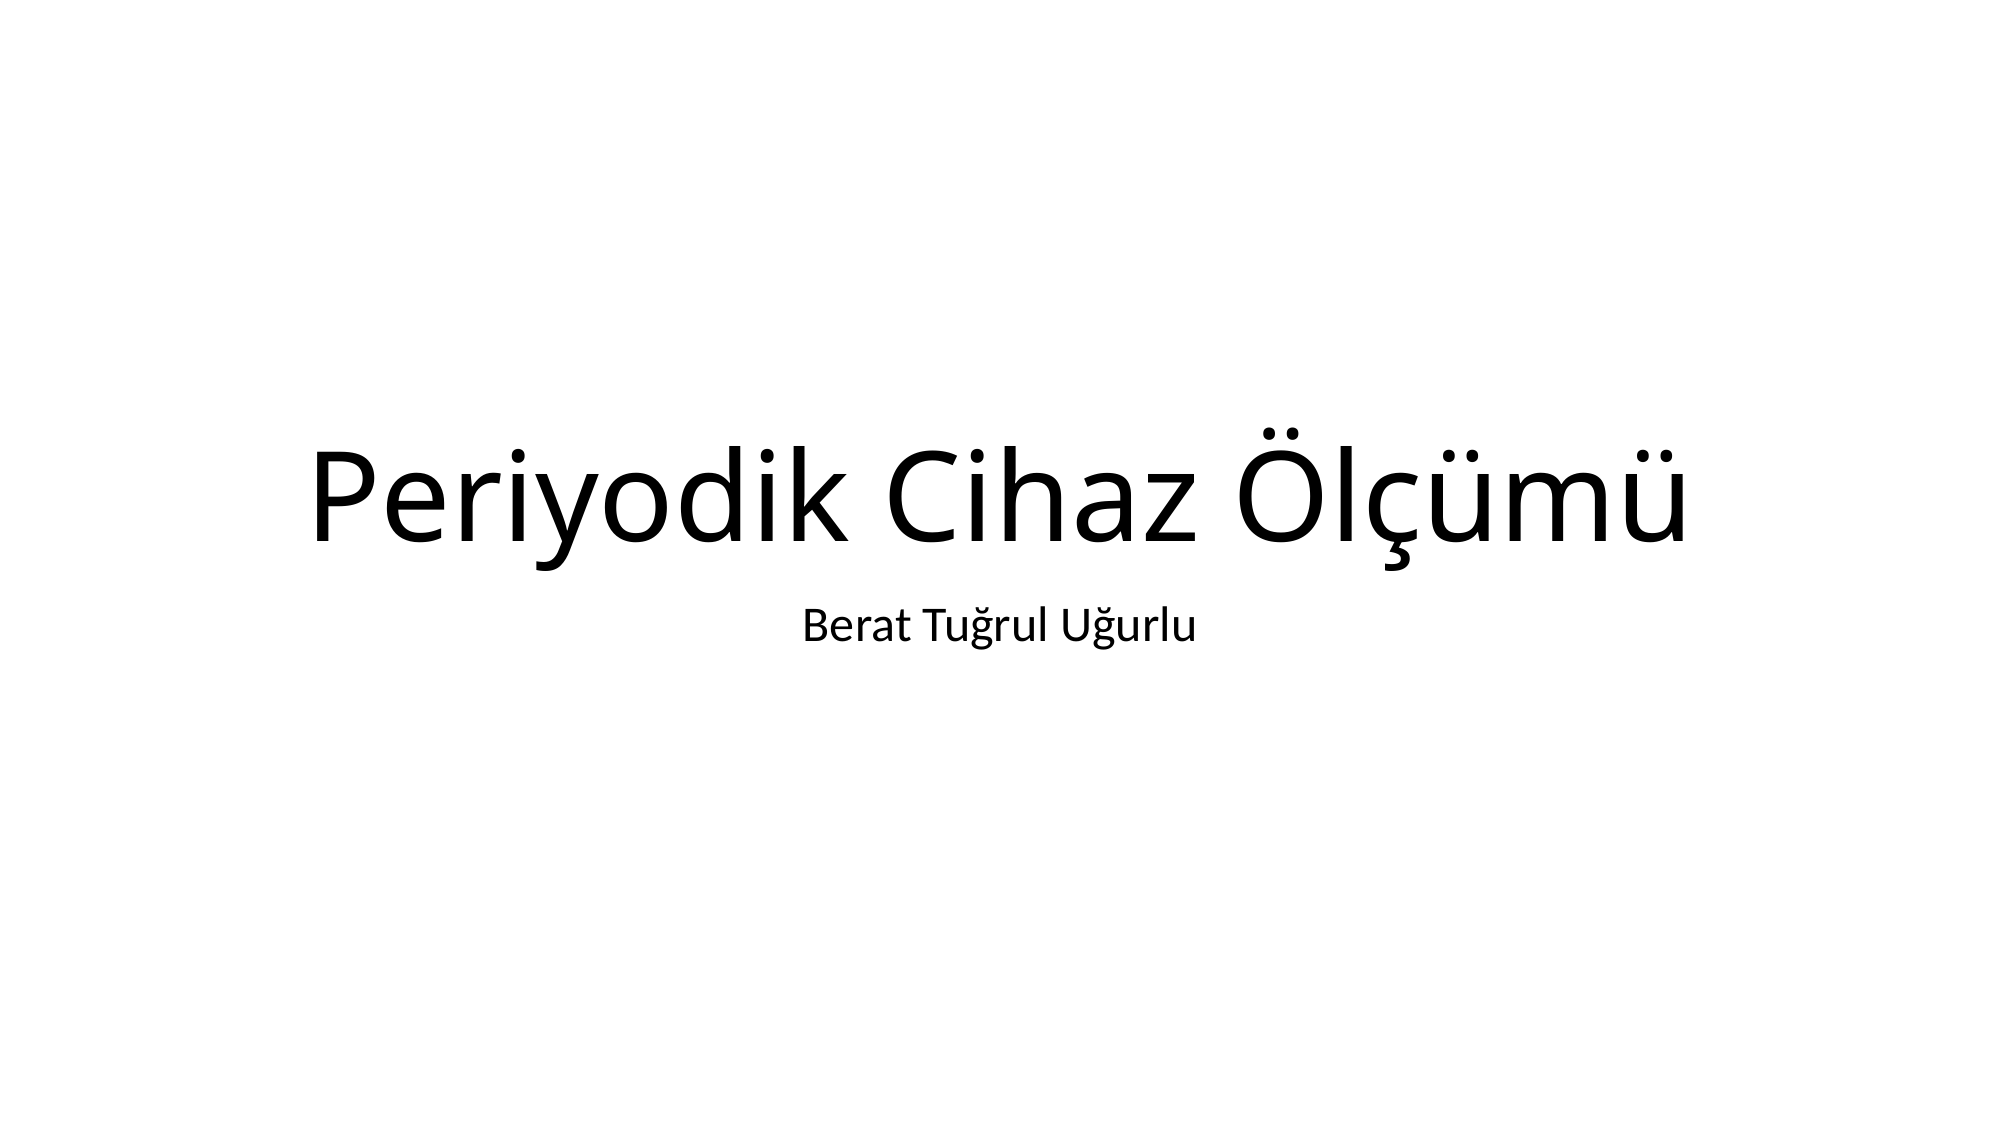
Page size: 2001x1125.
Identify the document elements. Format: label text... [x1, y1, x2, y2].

subtitle Berat Tuğrul Uğurlu [249, 590, 1750, 863]
title Periyodik Cihaz Ölçümü [249, 184, 1750, 576]
